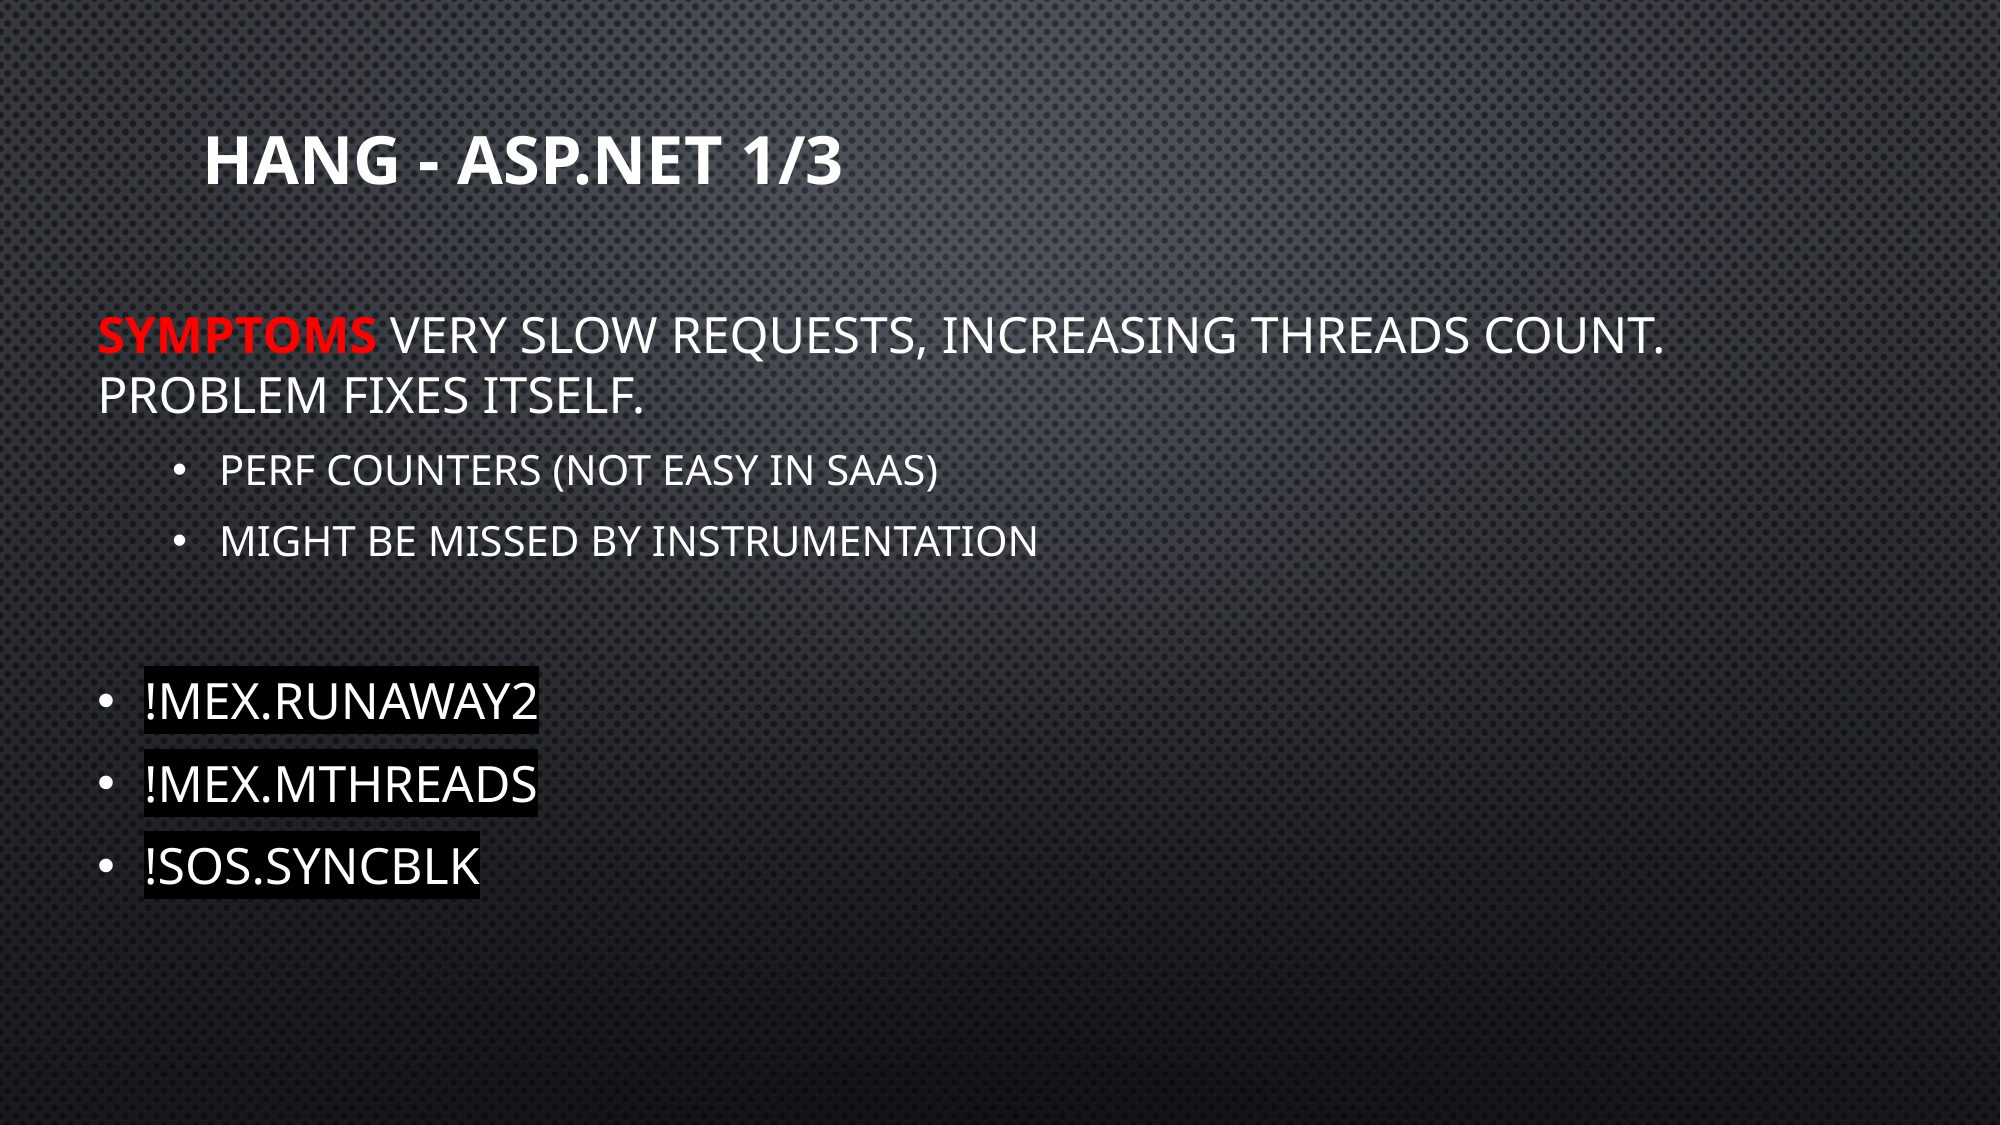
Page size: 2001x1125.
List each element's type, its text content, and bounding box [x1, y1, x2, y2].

title Hang - ASP.NET 1/3 [187, 99, 1813, 216]
list Symptoms very slow requests, increasing threads count. Problem fixes itself. Perf counters (not easy in SaaS) Might be missed by instrumentation !mex.runaway2 !mex.mthreads !sos.SyncBlk [82, 295, 1918, 998]
